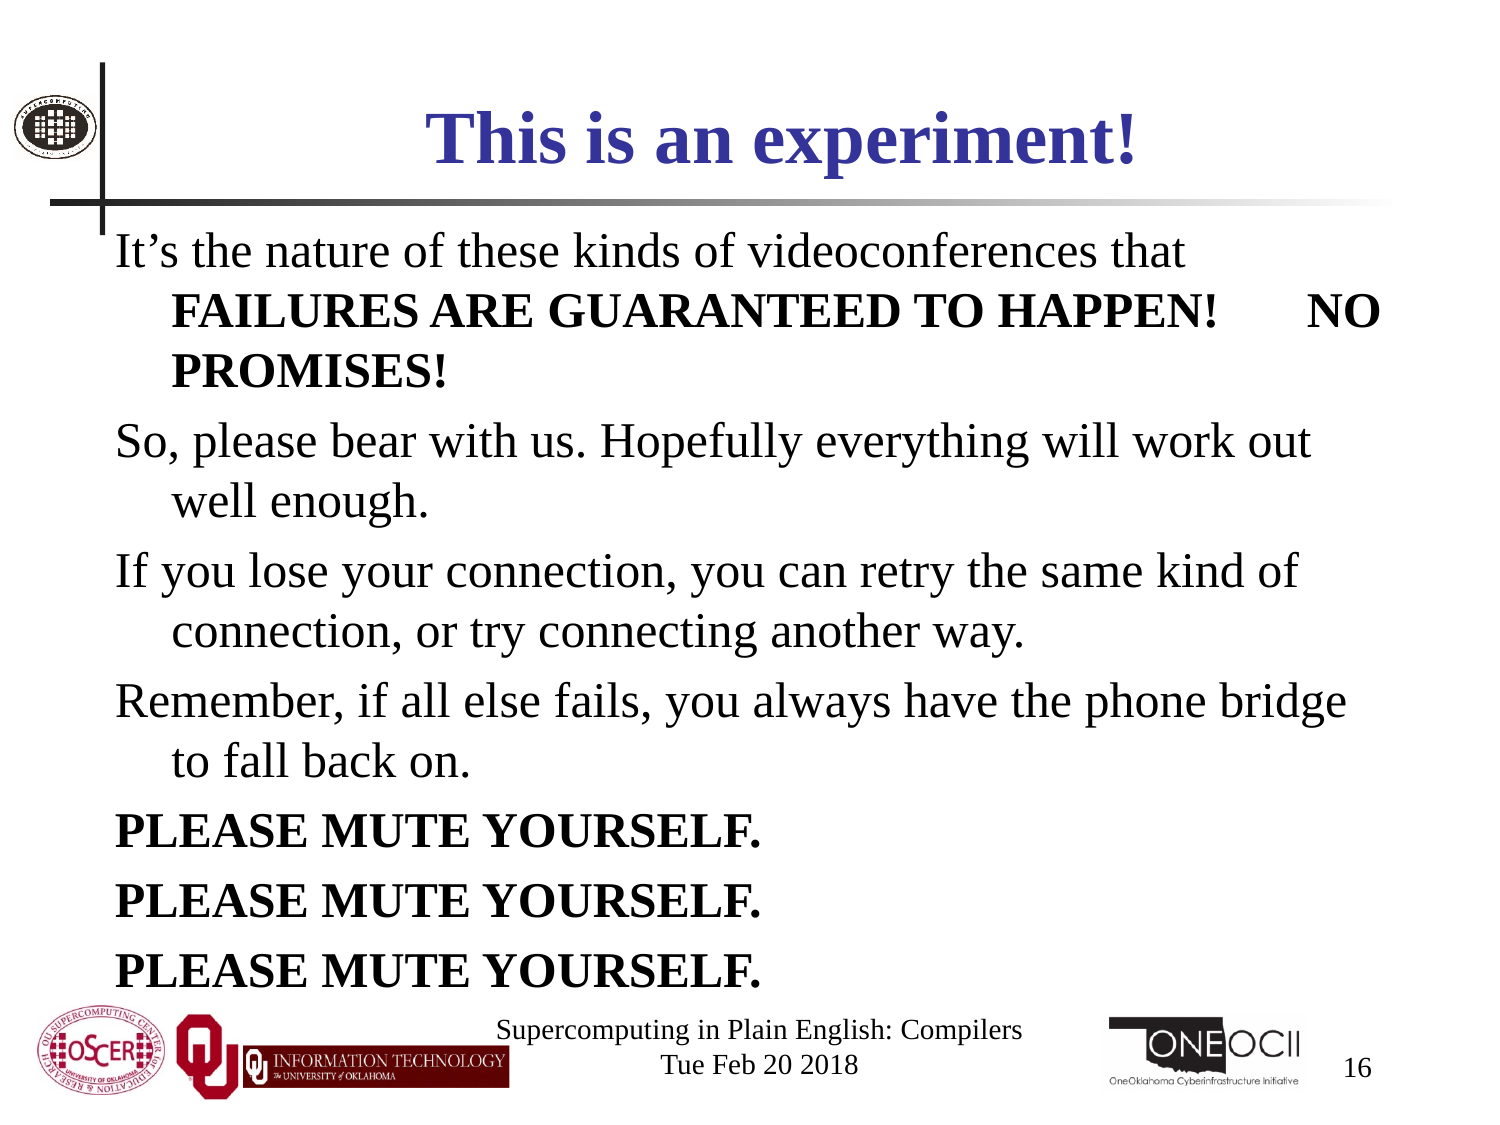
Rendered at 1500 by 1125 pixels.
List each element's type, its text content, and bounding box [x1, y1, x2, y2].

picture [37, 1005, 165, 1095]
picture [1100, 1013, 1306, 1093]
slide_number 16 [1174, 1015, 1388, 1091]
picture [12, 94, 98, 161]
list It’s the nature of these kinds of videoconferences that FAILURES ARE GUARANTEED TO HAPPEN! NO PROMISES! So, please bear with us. Hopefully everything will work out well enough. If you lose your connection, you can retry the same kind of connection, or try connecting another way. Remember, if all else fails, you always have the phone bridge to fall back on. PLEASE MUTE YOURSELF. PLEASE MUTE YOURSELF. PLEASE MUTE YOURSELF. [99, 209, 1401, 973]
footer Supercomputing in Plain English: Compilers Tue Feb 20 2018 [431, 1012, 1088, 1088]
picture [174, 1012, 513, 1102]
title This is an experiment! [124, 74, 1442, 187]
